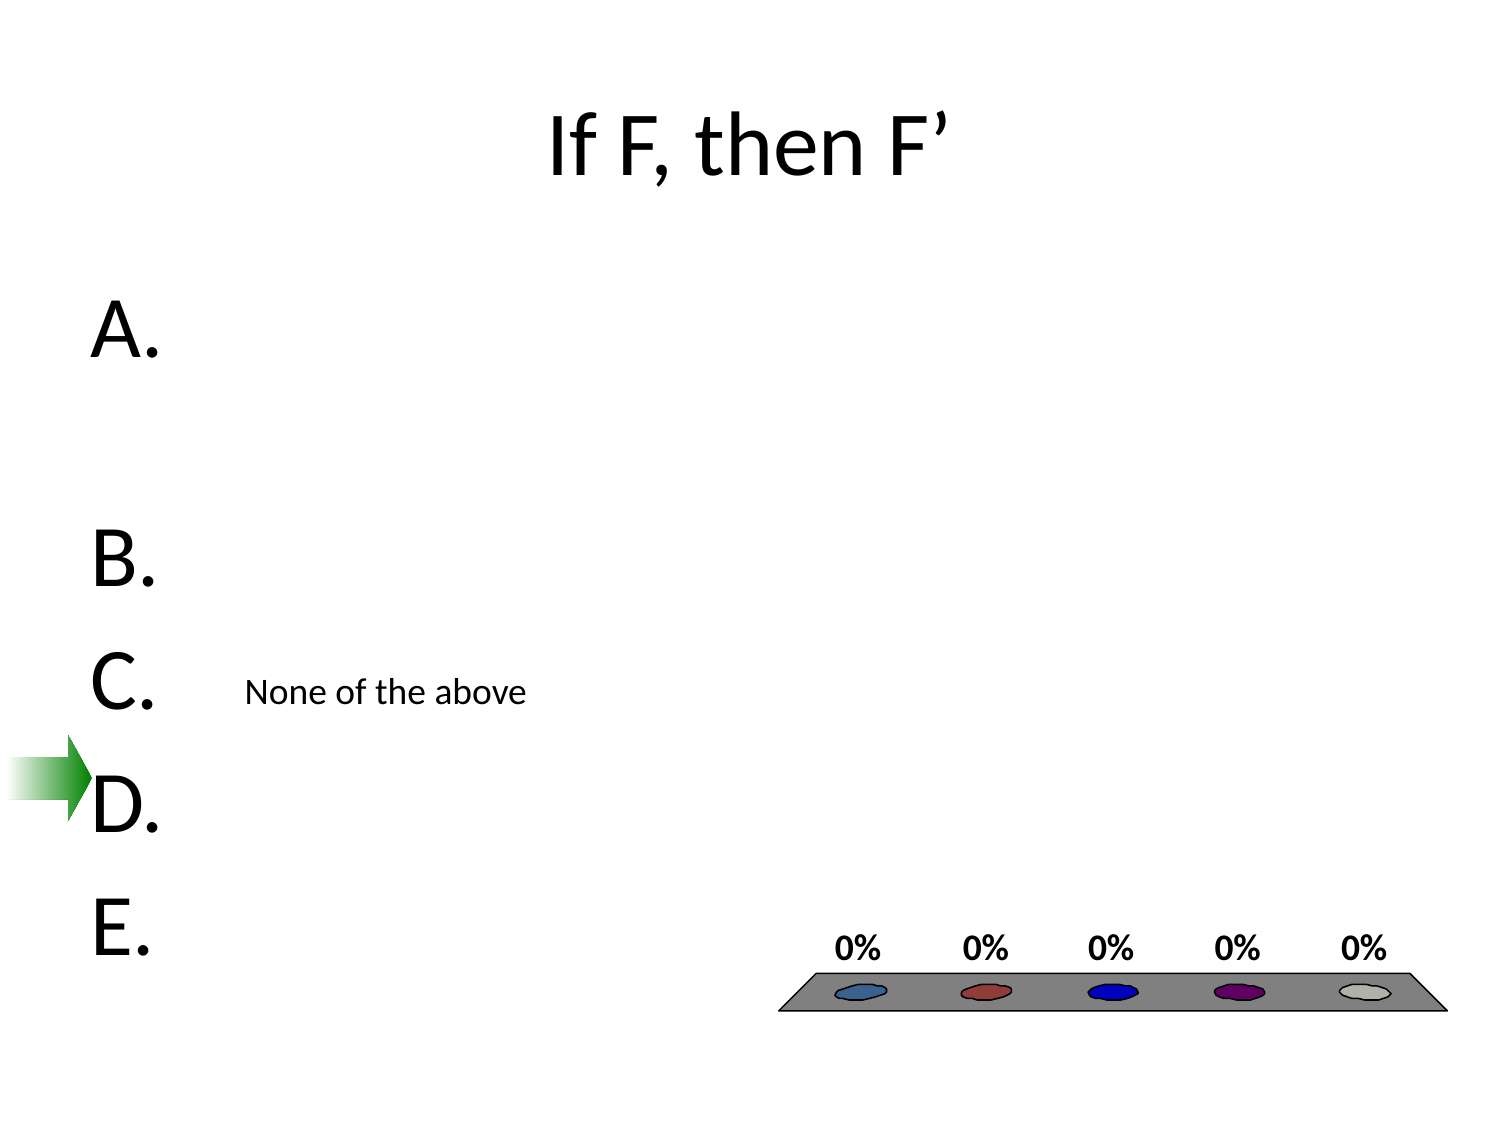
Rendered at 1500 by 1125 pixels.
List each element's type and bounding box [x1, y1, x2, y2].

list [75, 262, 200, 1005]
text_box [739, 262, 1490, 1107]
text_box [4, 733, 94, 823]
